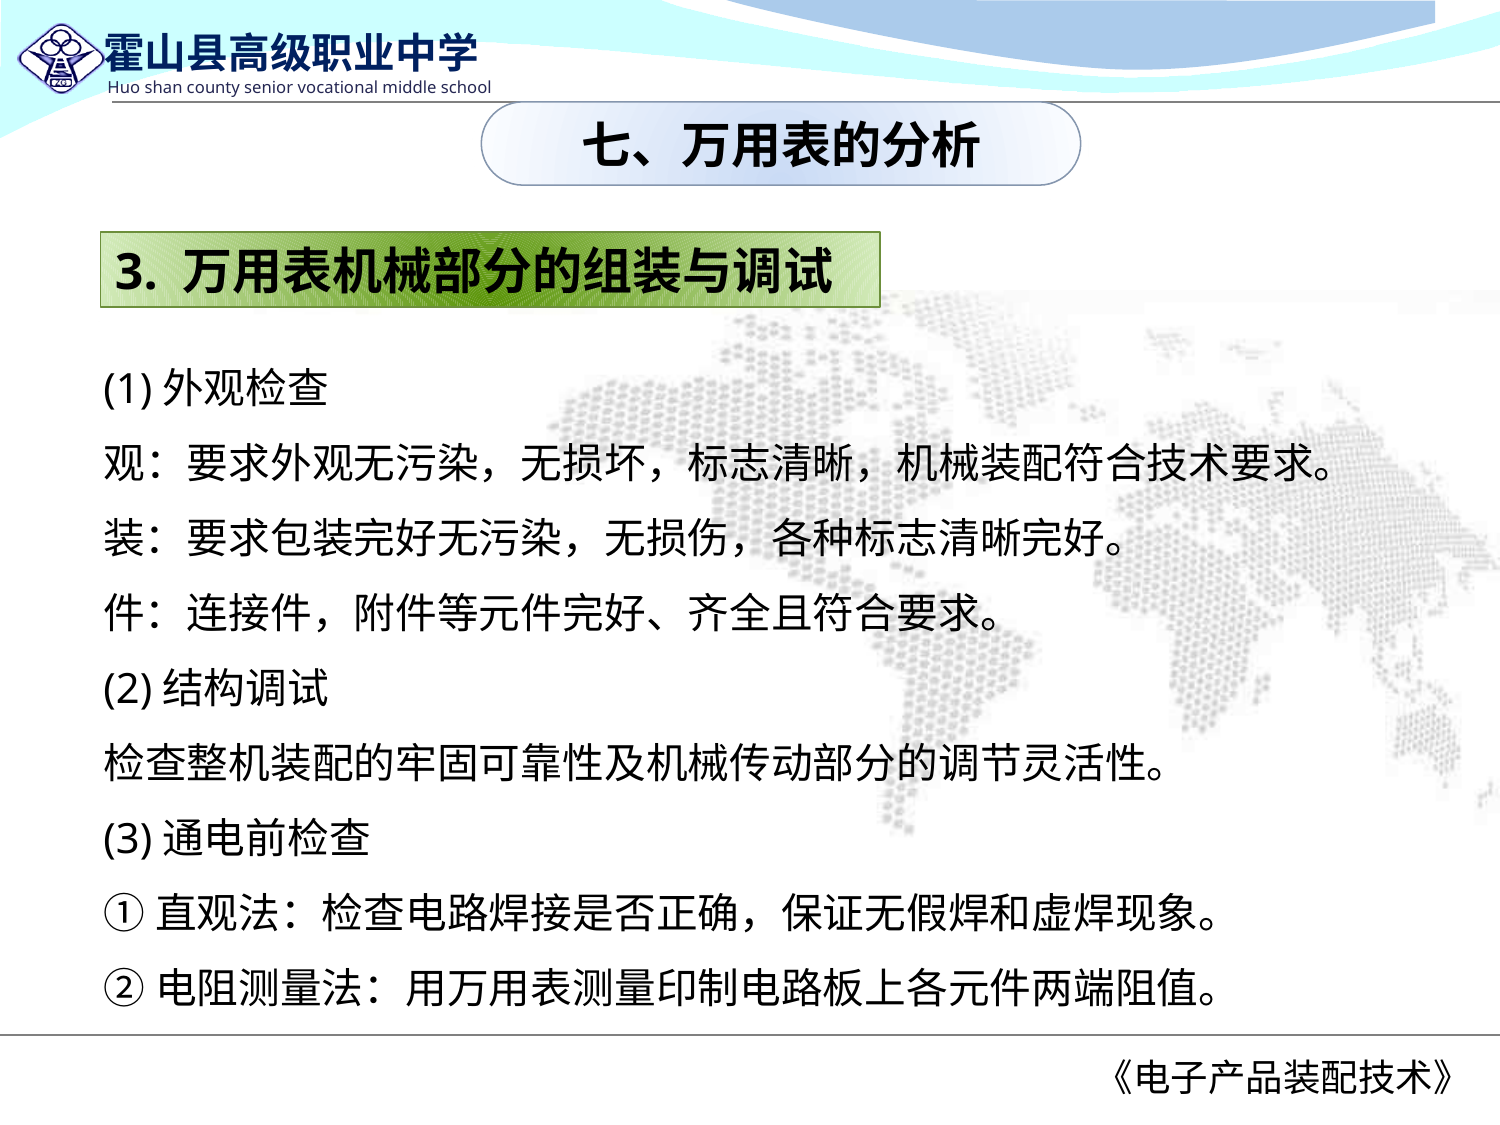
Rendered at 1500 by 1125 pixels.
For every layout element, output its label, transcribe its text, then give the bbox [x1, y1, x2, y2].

text_box 七、万用表的分析 [480, 101, 1082, 186]
text_box 3. 万用表机械部分的组装与调试 [100, 231, 881, 308]
picture [17, 22, 105, 94]
picture [0, 290, 1500, 1034]
text_box (1)外观检查 观：要求外观无污染，无损坏，标志清晰，机械装配符合技术要求。 装：要求包装完好无污染，无损伤，各种标志清晰完好。 件：连接件，附件等元件完好、齐全且符合要求。 (2)结构调试 检查整机装配的牢固可靠性及机械传动部分的调节灵活性。 (3)通电前检查 ①直观法：检查电路焊接是否正确，保证无假焊和虚焊现象。 ②电阻测量法：用万用表测量印制电路板上各元件两端阻值。 [88, 329, 1413, 1020]
picture [0, 1036, 1500, 1125]
